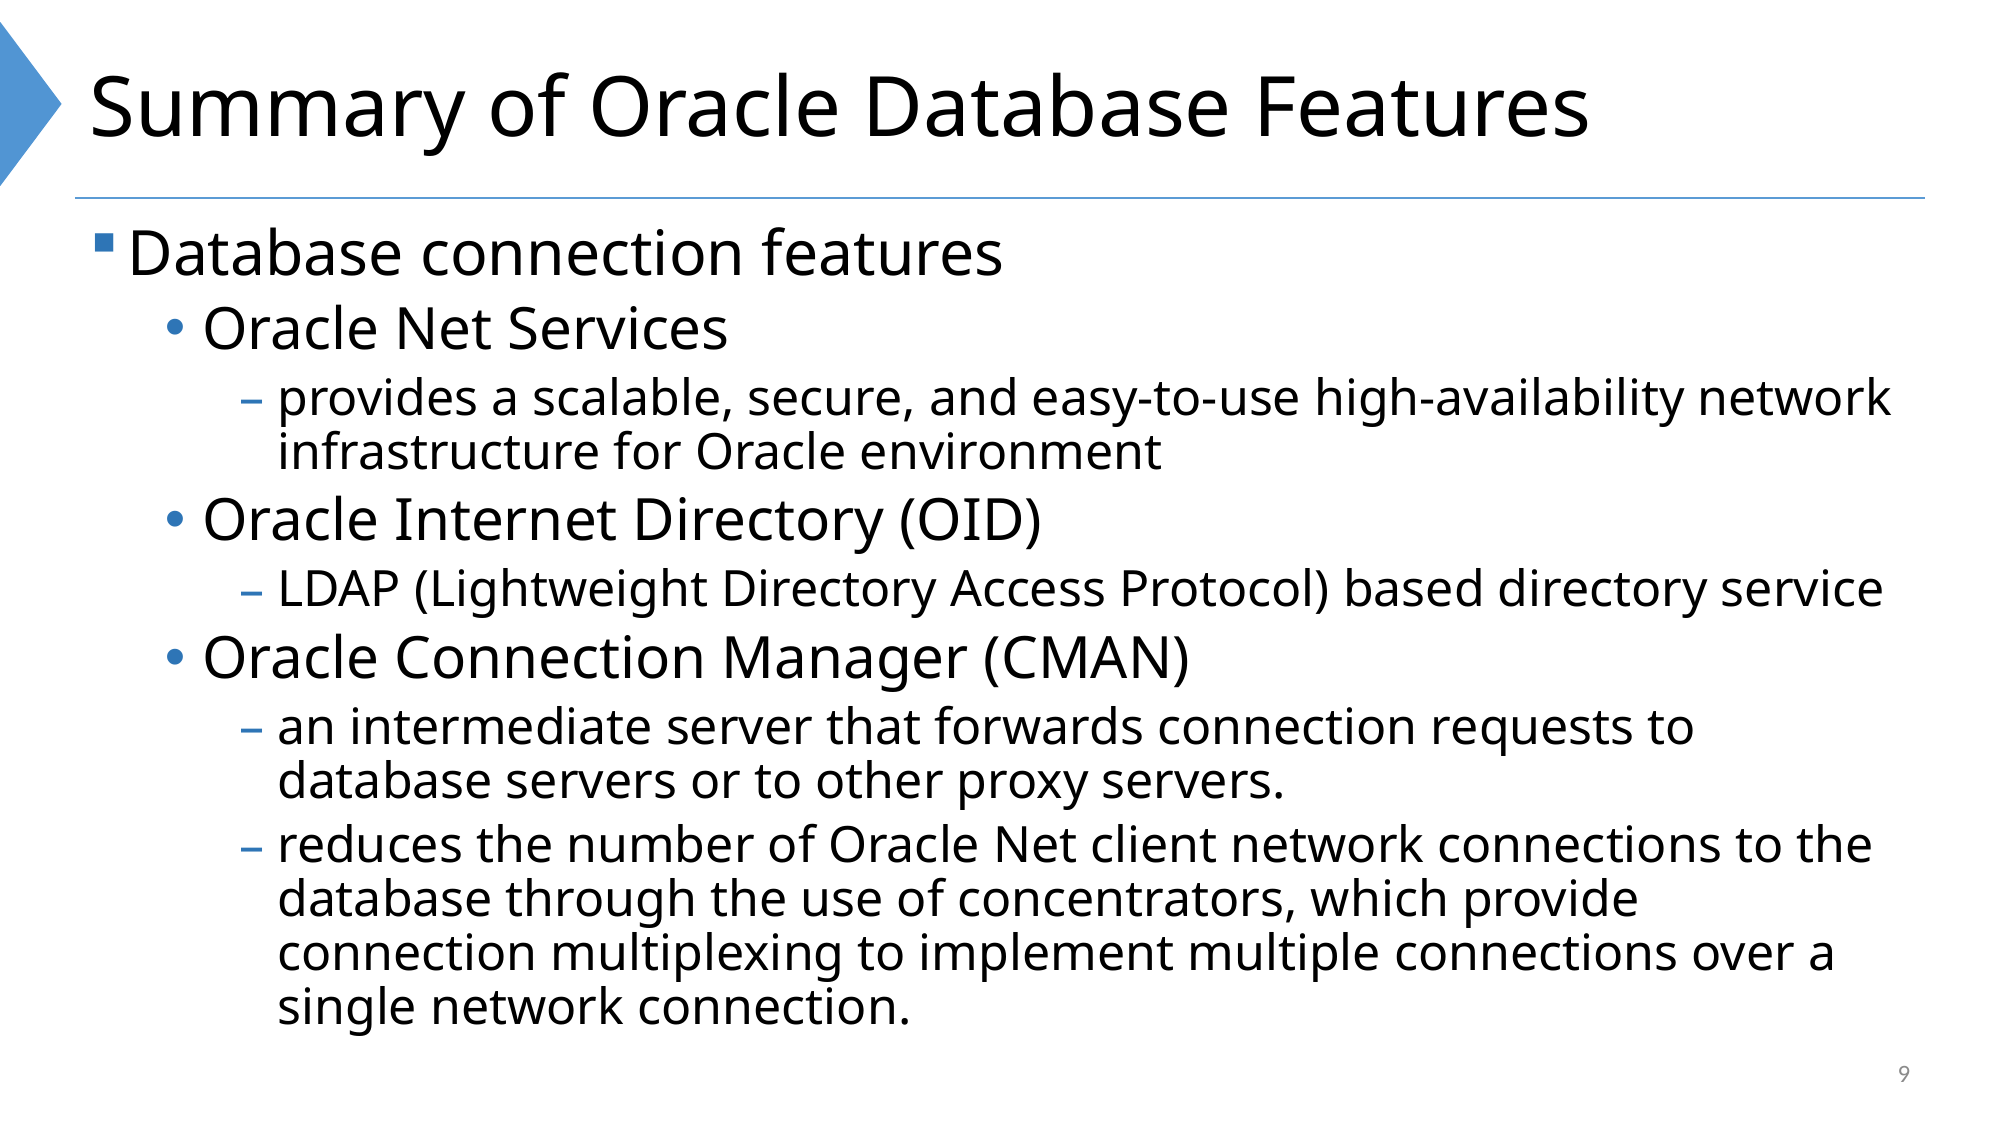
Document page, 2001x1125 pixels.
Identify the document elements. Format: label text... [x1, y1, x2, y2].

list Database connection features Oracle Net Services provides a scalable, secure, and easy-to-use high-availability network infrastructure for Oracle environment Oracle Internet Directory (OID) LDAP (Lightweight Directory Access Protocol) based directory service Oracle Connection Manager (CMAN) an intermediate server that forwards connection requests to database servers or to other proxy servers. reduces the number of Oracle Net client network connections to the database through the use of concentrators, which provide connection multiplexing to implement multiple connections over a single network connection. [74, 213, 1926, 1082]
slide_number 9 [1475, 1042, 1926, 1103]
title Summary of Oracle Database Features [74, 21, 1926, 198]
